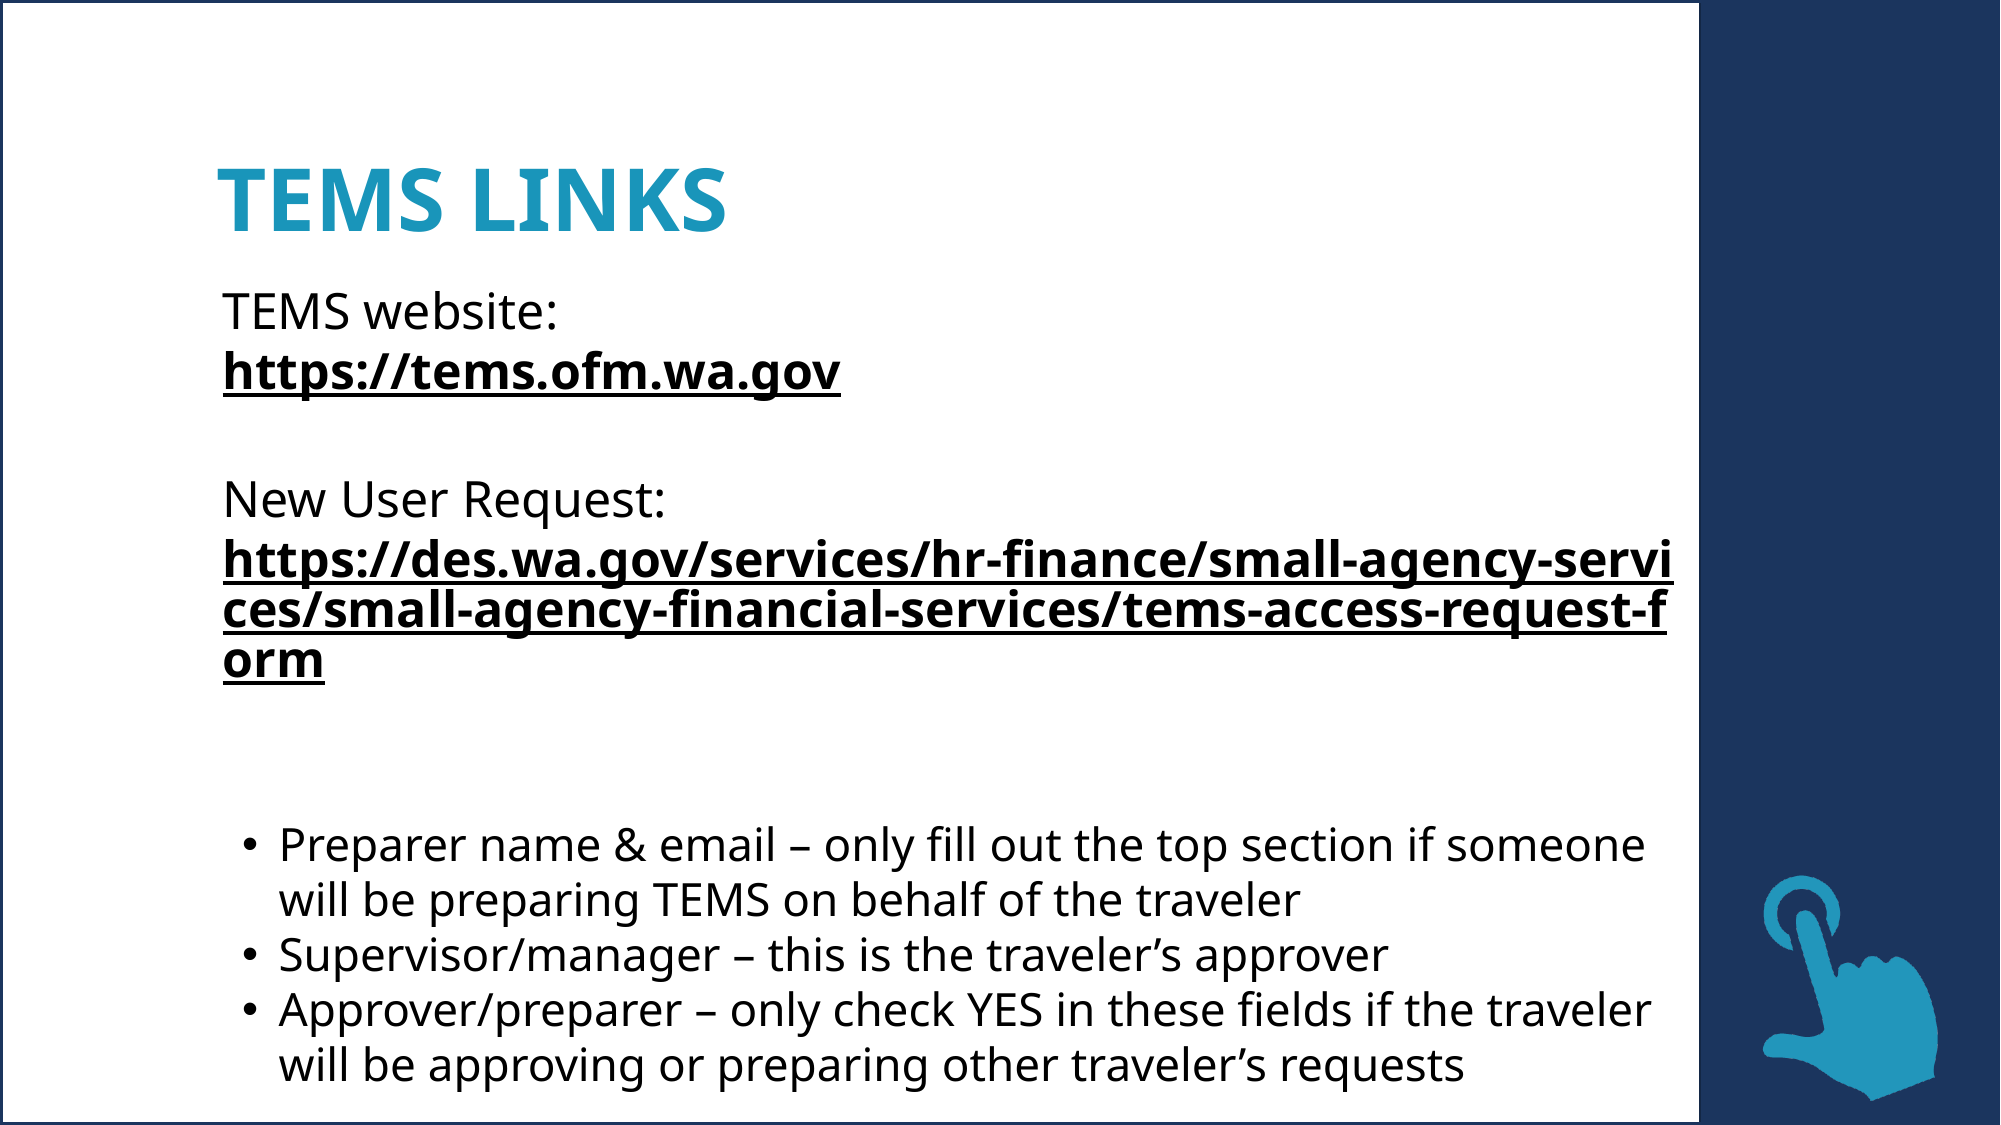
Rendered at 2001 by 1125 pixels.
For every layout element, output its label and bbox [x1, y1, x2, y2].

picture [1762, 875, 1938, 1101]
text_box [0, 0, 2000, 1125]
